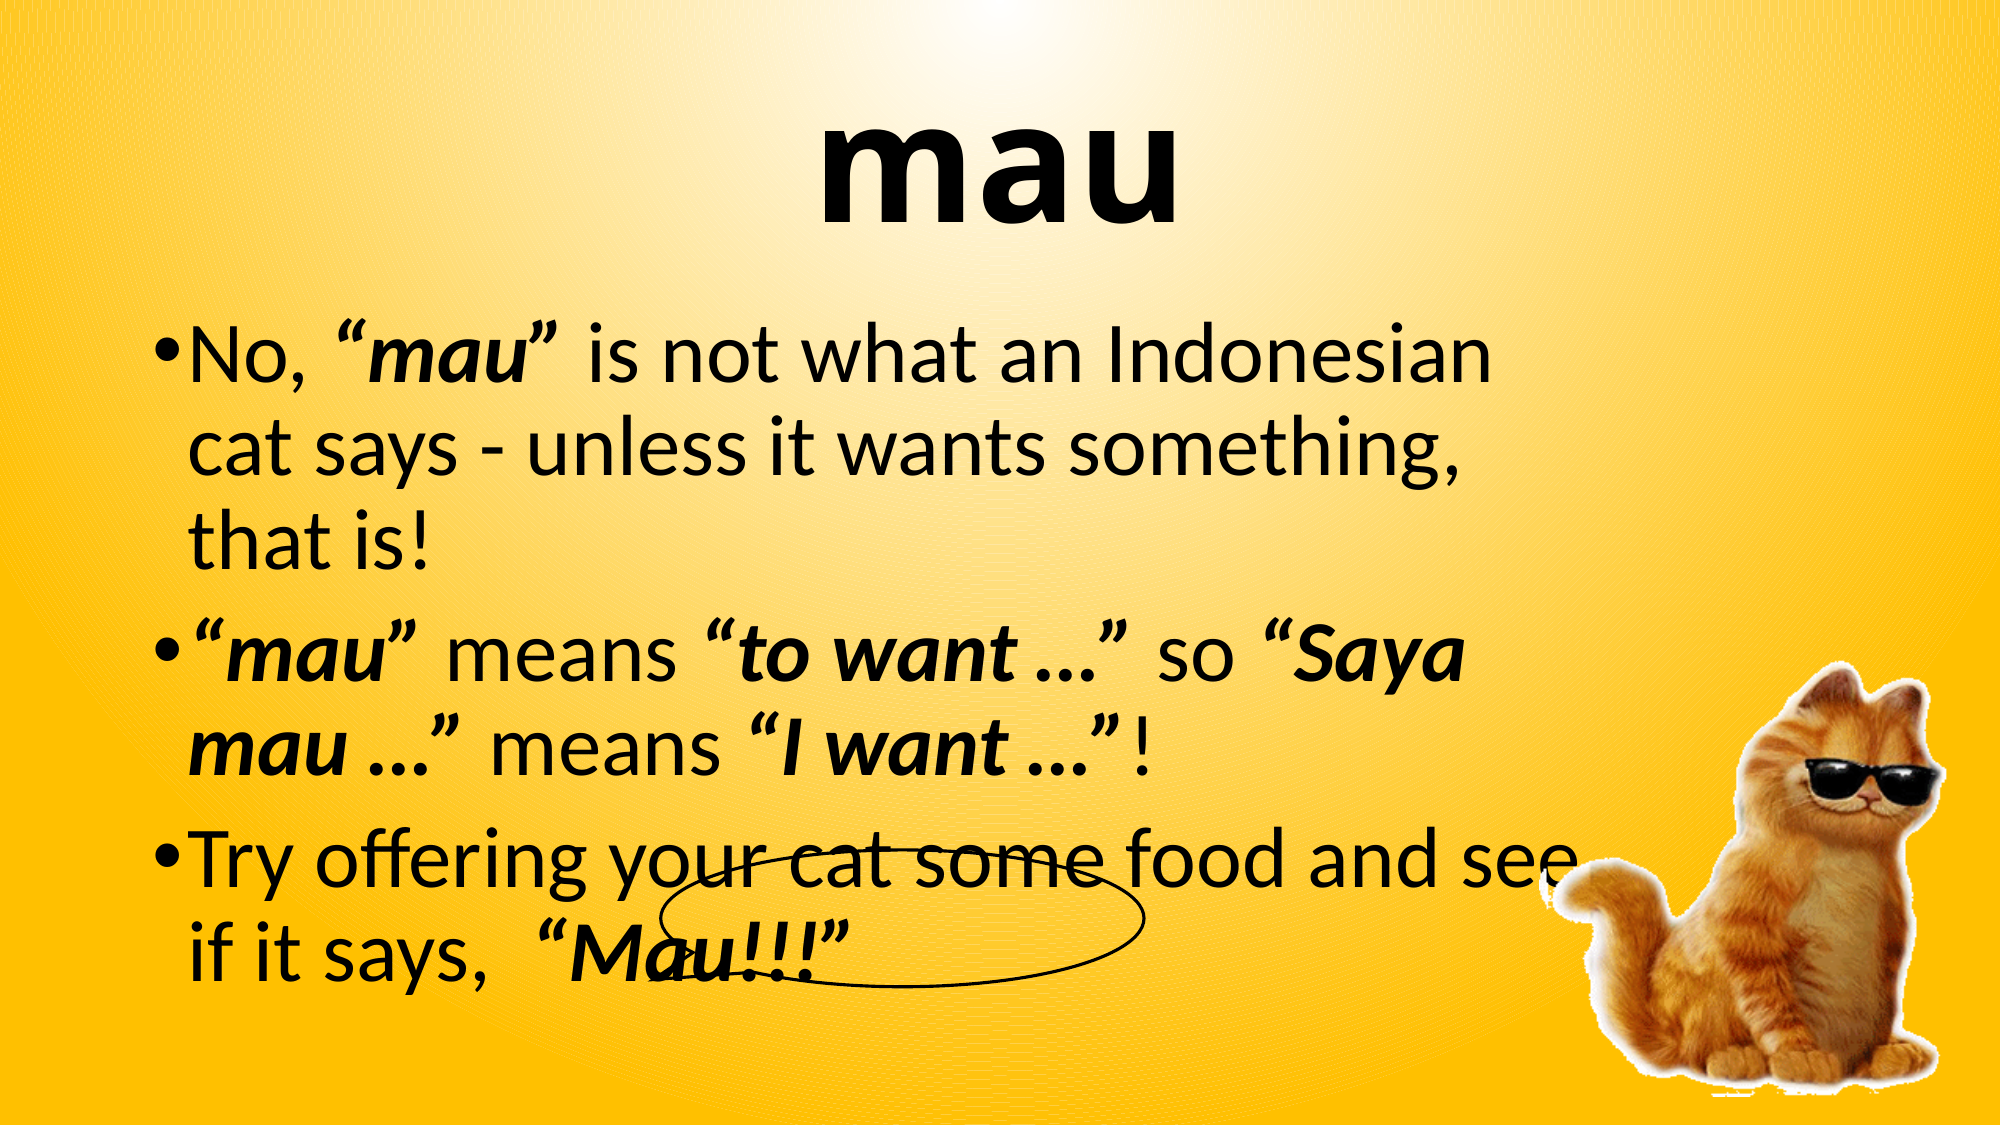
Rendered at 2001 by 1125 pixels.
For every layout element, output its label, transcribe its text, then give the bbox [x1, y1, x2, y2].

picture [1539, 646, 1956, 1097]
list No, “mau” is not what an Indonesian cat says - unless it wants something, that is! “mau” means “to want …” so “Saya mau …” means “I want …”! Try offering your cat some food and see if it says, “Mau!!!” [137, 299, 1614, 1014]
text_box [649, 848, 1146, 988]
title mau [137, 59, 1863, 278]
